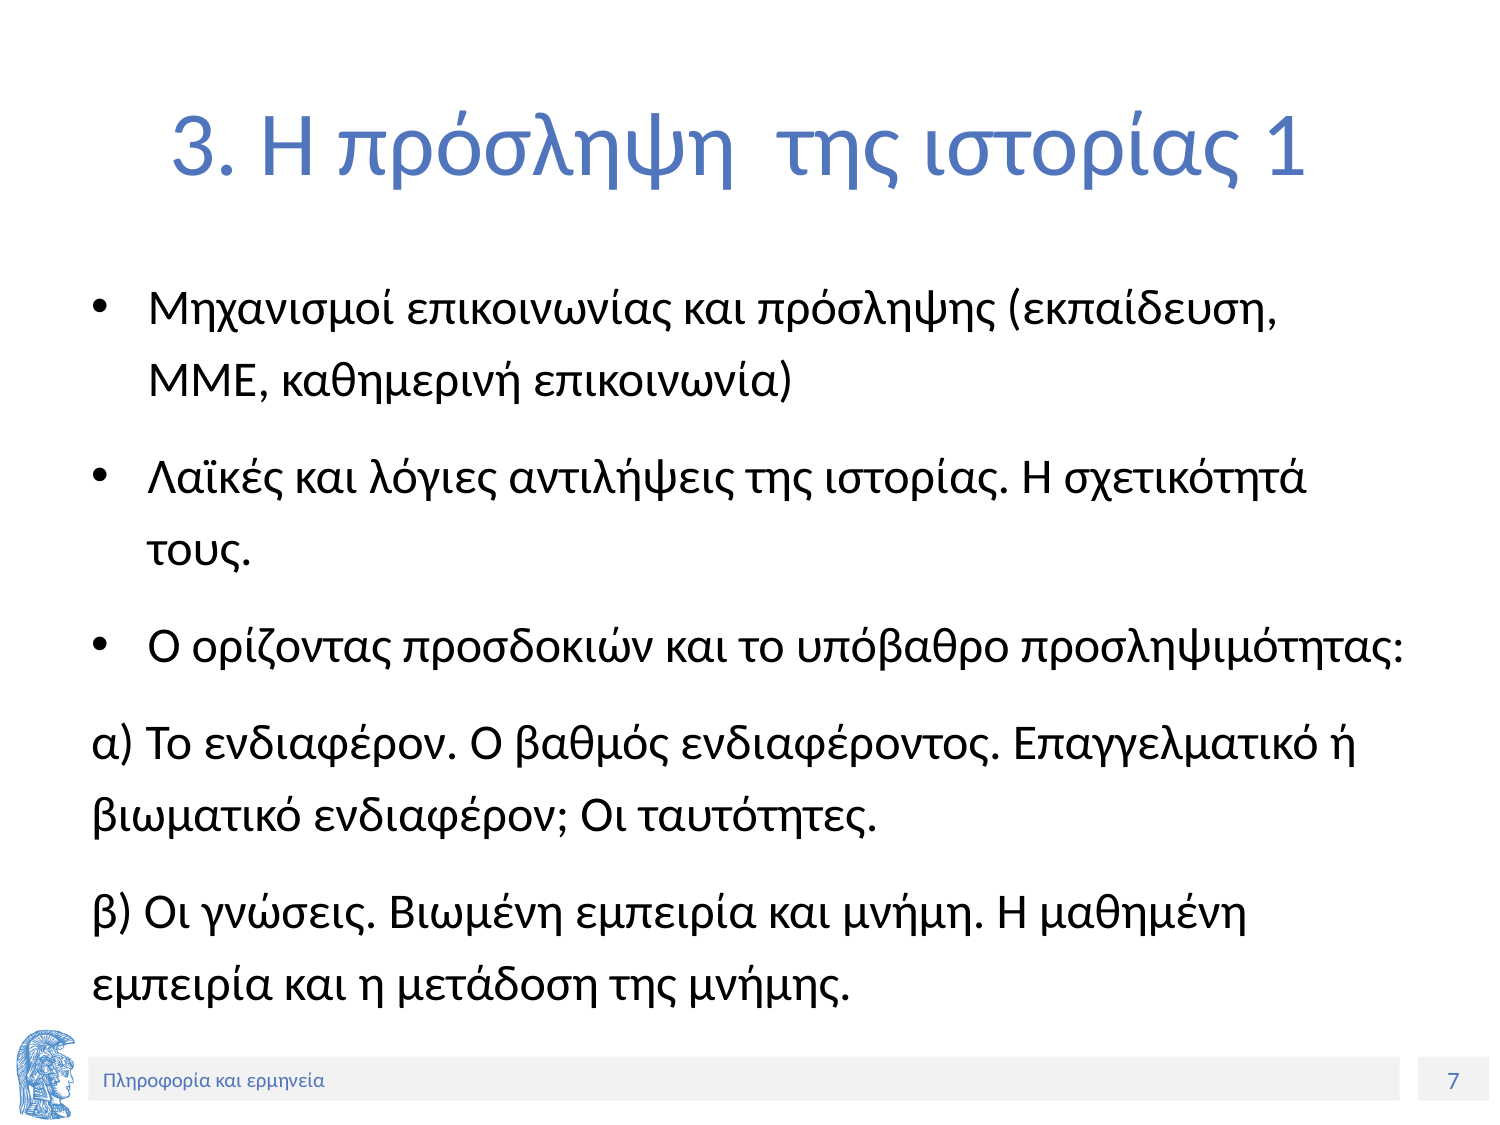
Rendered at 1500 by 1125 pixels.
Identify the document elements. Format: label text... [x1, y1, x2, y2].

list Μηχανισμοί επικοινωνίας και πρόσληψης (εκπαίδευση, ΜΜΕ, καθημερινή επικοινωνία) Λαϊκές και λόγιες αντιλήψεις της ιστορίας. Η σχετικότητά τους. Ο ορίζοντας προσδοκιών και το υπόβαθρο προσληψιμότητας: α) Το ενδιαφέρον. Ο βαθμός ενδιαφέροντος. Επαγγελματικό ή βιωματικό ενδιαφέρον; Οι ταυτότητες. β) Οι γνώσεις. Βιωμένη εμπειρία και μνήμη. Η μαθημένη εμπειρία και η μετάδοση της μνήμης. [76, 255, 1427, 998]
title 3. Η πρόσληψη της ιστορίας 1 [75, 45, 1425, 233]
picture [9, 1026, 81, 1120]
